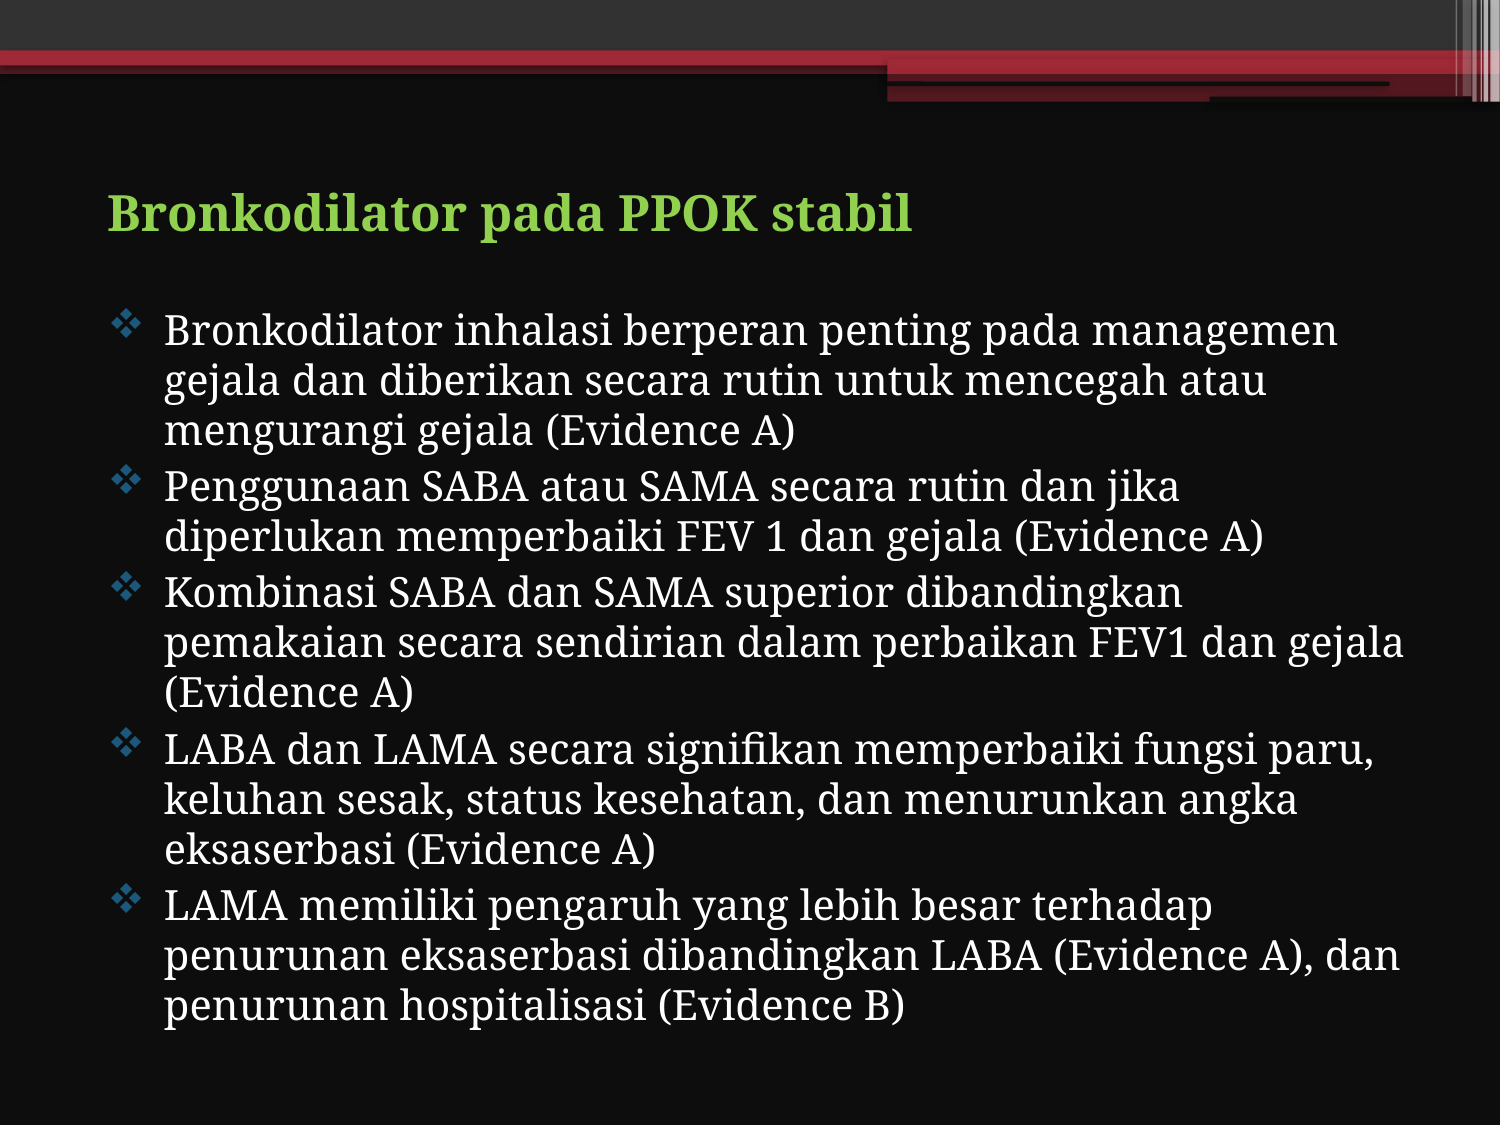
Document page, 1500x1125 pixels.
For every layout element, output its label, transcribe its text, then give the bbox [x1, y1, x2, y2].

list Bronkodilator pada PPOK stabil Bronkodilator inhalasi berperan penting pada managemen gejala dan diberikan secara rutin untuk mencegah atau mengurangi gejala (Evidence A) Penggunaan SABA atau SAMA secara rutin dan jika diperlukan memperbaiki FEV 1 dan gejala (Evidence A) Kombinasi SABA dan SAMA superior dibandingkan pemakaian secara sendirian dalam perbaikan FEV1 dan gejala (Evidence A) LABA dan LAMA secara signifikan memperbaiki fungsi paru, keluhan sesak, status kesehatan, dan menurunkan angka eksaserbasi (Evidence A) LAMA memiliki pengaruh yang lebih besar terhadap penurunan eksaserbasi dibandingkan LABA (Evidence A), dan penurunan hospitalisasi (Evidence B) [75, 107, 1425, 1079]
